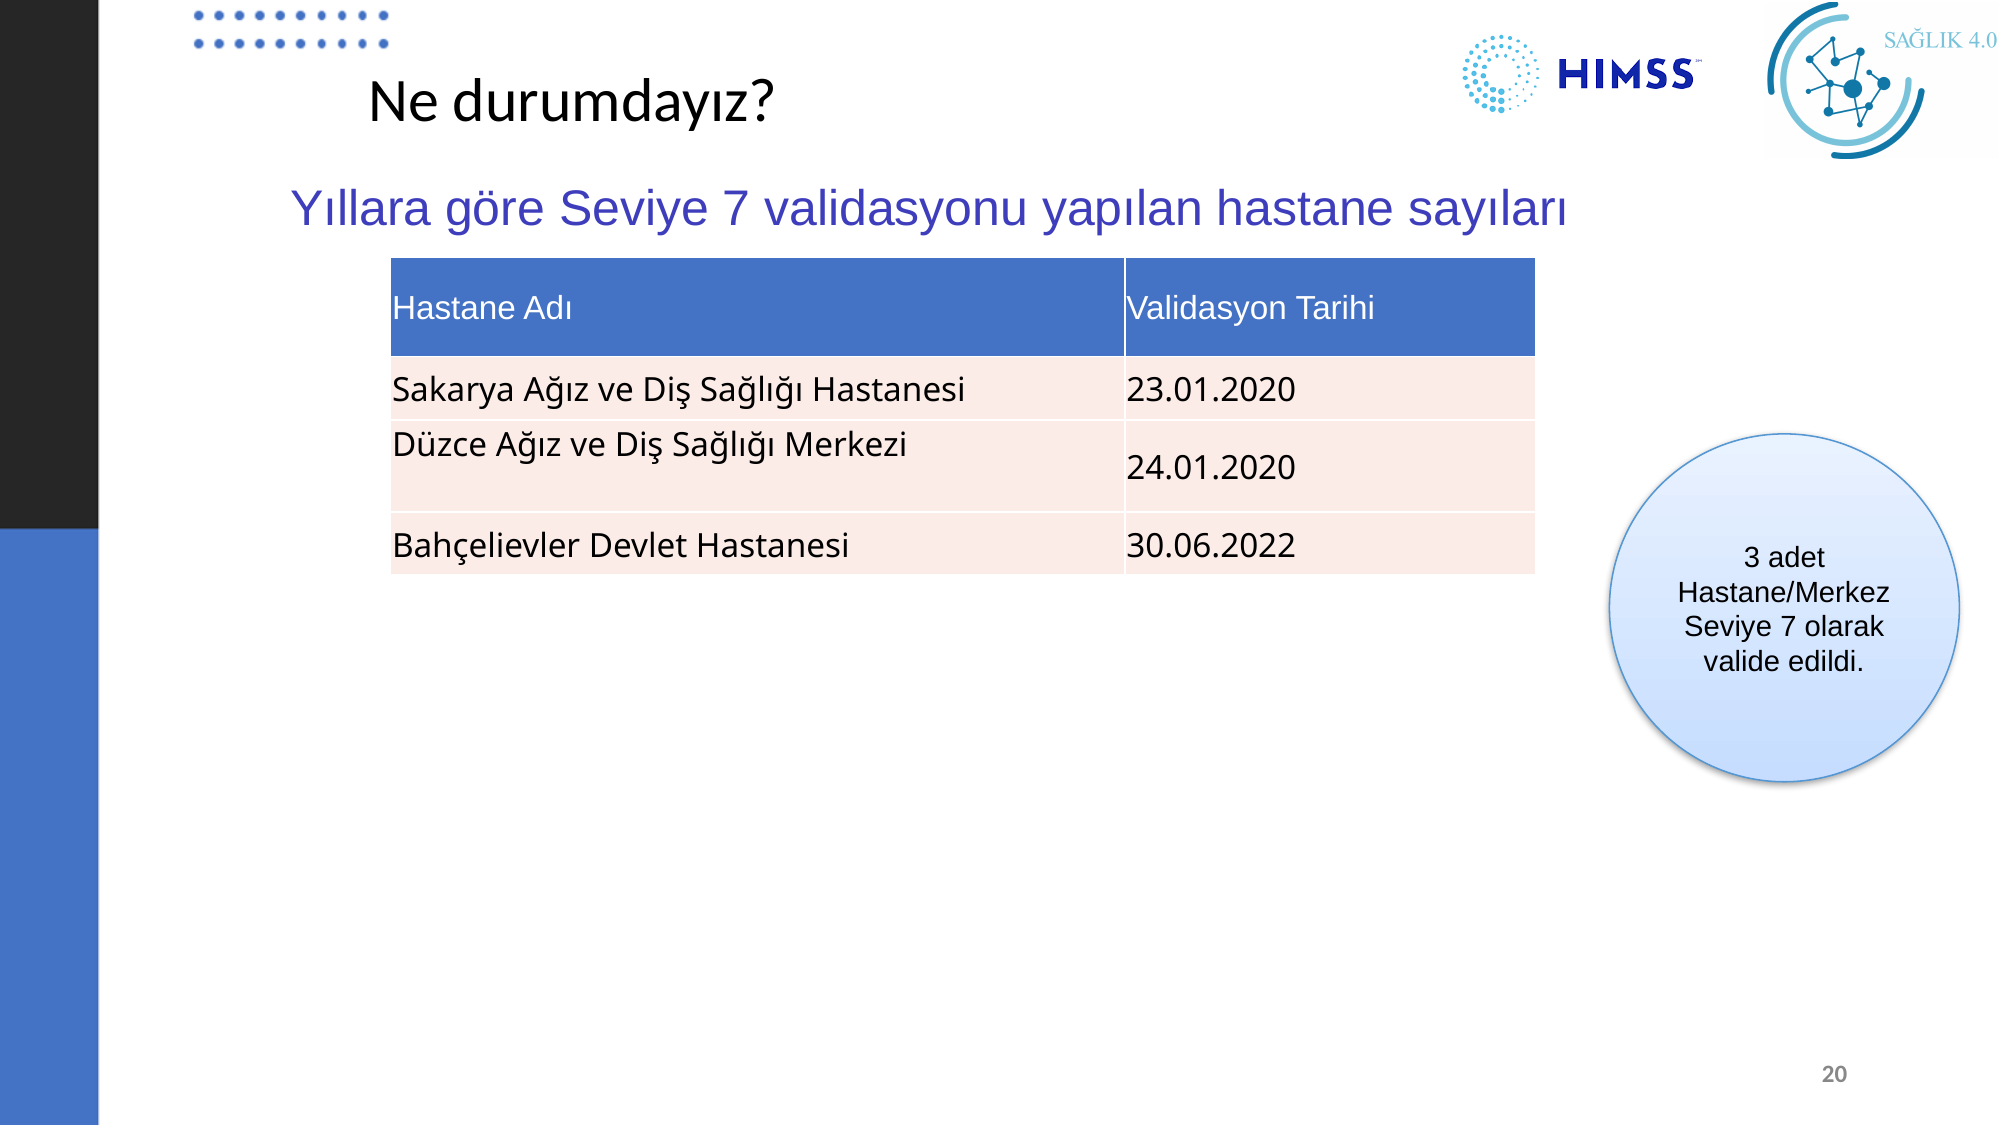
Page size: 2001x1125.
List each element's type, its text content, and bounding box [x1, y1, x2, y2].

table_cell Sakarya Ağız ve Diş Sağlığı Hastanesi [391, 357, 1124, 419]
table_cell Düzce Ağız ve Diş Sağlığı Merkezi [391, 421, 1124, 511]
slide_number 20 [1412, 1042, 1863, 1103]
table_cell 24.01.2020 [1126, 421, 1535, 511]
table_cell Bahçelievler Devlet Hastanesi [391, 513, 1124, 574]
picture [0, 0, 2000, 1125]
table_header Validasyon Tarihi [1126, 258, 1535, 356]
text_box 3 adet Hastane/Merkez Seviye 7 olarak valide edildi. [1608, 433, 1961, 783]
title Ne durumdayız? [353, 59, 1363, 143]
table_cell 30.06.2022 [1126, 513, 1535, 574]
table_header Hastane Adı [391, 258, 1124, 356]
text_box Yıllara göre Seviye 7 validasyonu yapılan hastane sayıları [275, 174, 1725, 258]
table_cell 23.01.2020 [1126, 357, 1535, 419]
